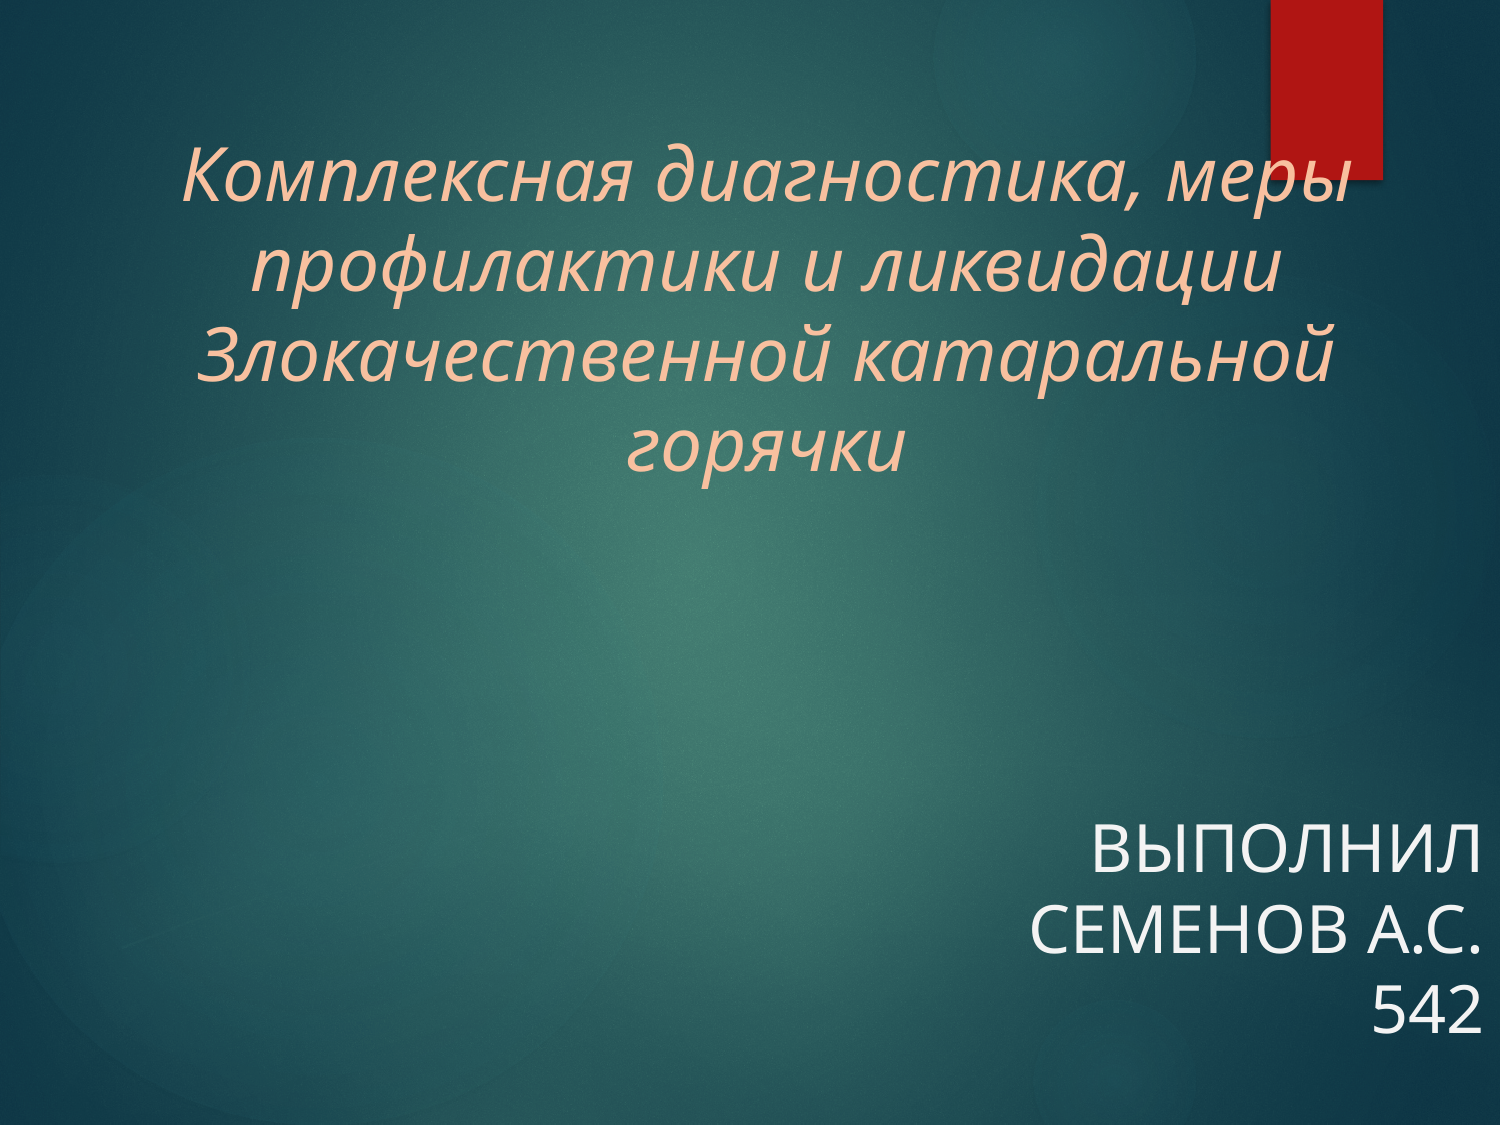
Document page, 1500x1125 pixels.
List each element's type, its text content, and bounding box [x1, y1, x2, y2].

subtitle Выполнил Семенов А.С. 542 [1009, 798, 1500, 1080]
title Комплексная диагностика, меры профилактики и ликвидации Злокачественной катаральной горячки [128, 175, 1407, 495]
